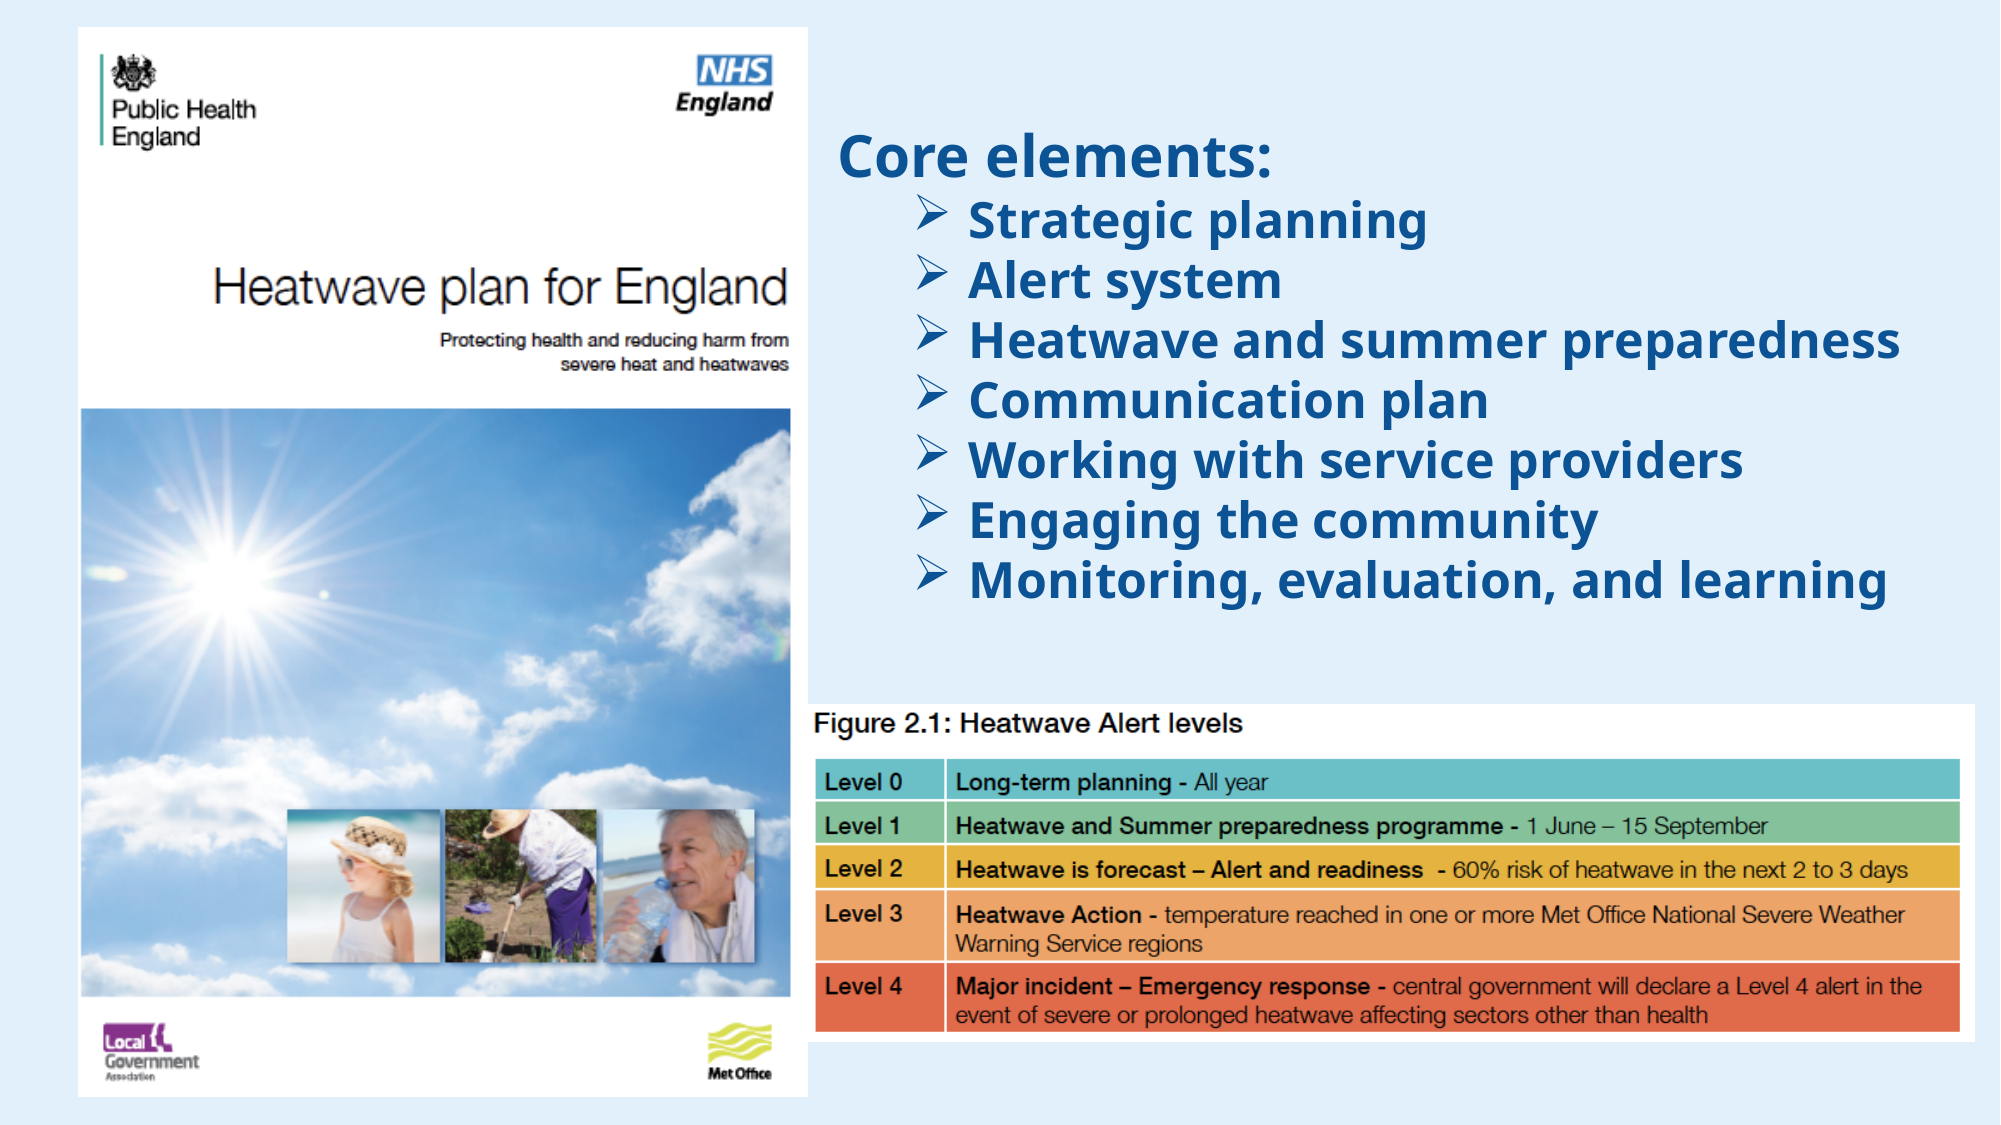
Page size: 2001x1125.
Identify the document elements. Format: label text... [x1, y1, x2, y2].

picture [78, 27, 1975, 1098]
text_box Core elements: Strategic planning Alert system Heatwave and summer preparedness Communication plan Working with service providers Engaging the community Monitoring, evaluation, and learning [822, 111, 1916, 617]
